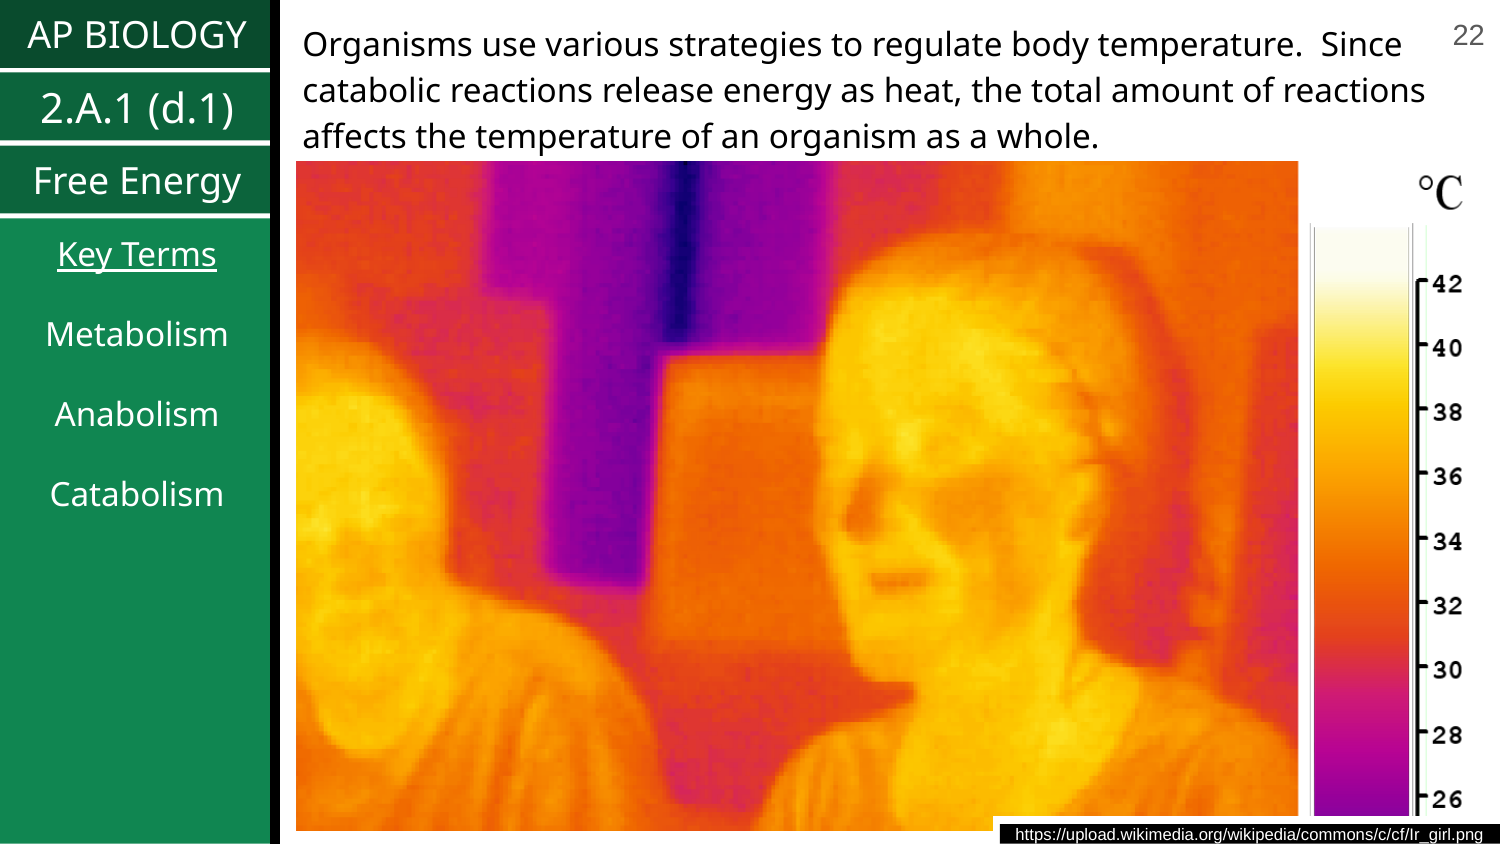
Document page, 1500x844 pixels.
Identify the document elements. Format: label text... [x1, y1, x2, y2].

text_box 22 [1409, 1, 1500, 67]
list Organisms use various strategies to regulate body temperature. Since catabolic reactions release energy as heat, the total amount of reactions affects the temperature of an organism as a whole. [287, 2, 1488, 64]
text_box AP BIOLOGY [0, 0, 270, 68]
picture [295, 161, 1496, 831]
text_box [270, 0, 280, 844]
text_box https://upload.wikimedia.org/wikipedia/commons/c/cf/Ir_girl.png [999, 834, 1500, 844]
text_box Key Terms Metabolism Anabolism Catabolism [0, 218, 270, 844]
text_box Free Energy [0, 145, 270, 214]
text_box 2.A.1 (d.1) [0, 72, 270, 141]
